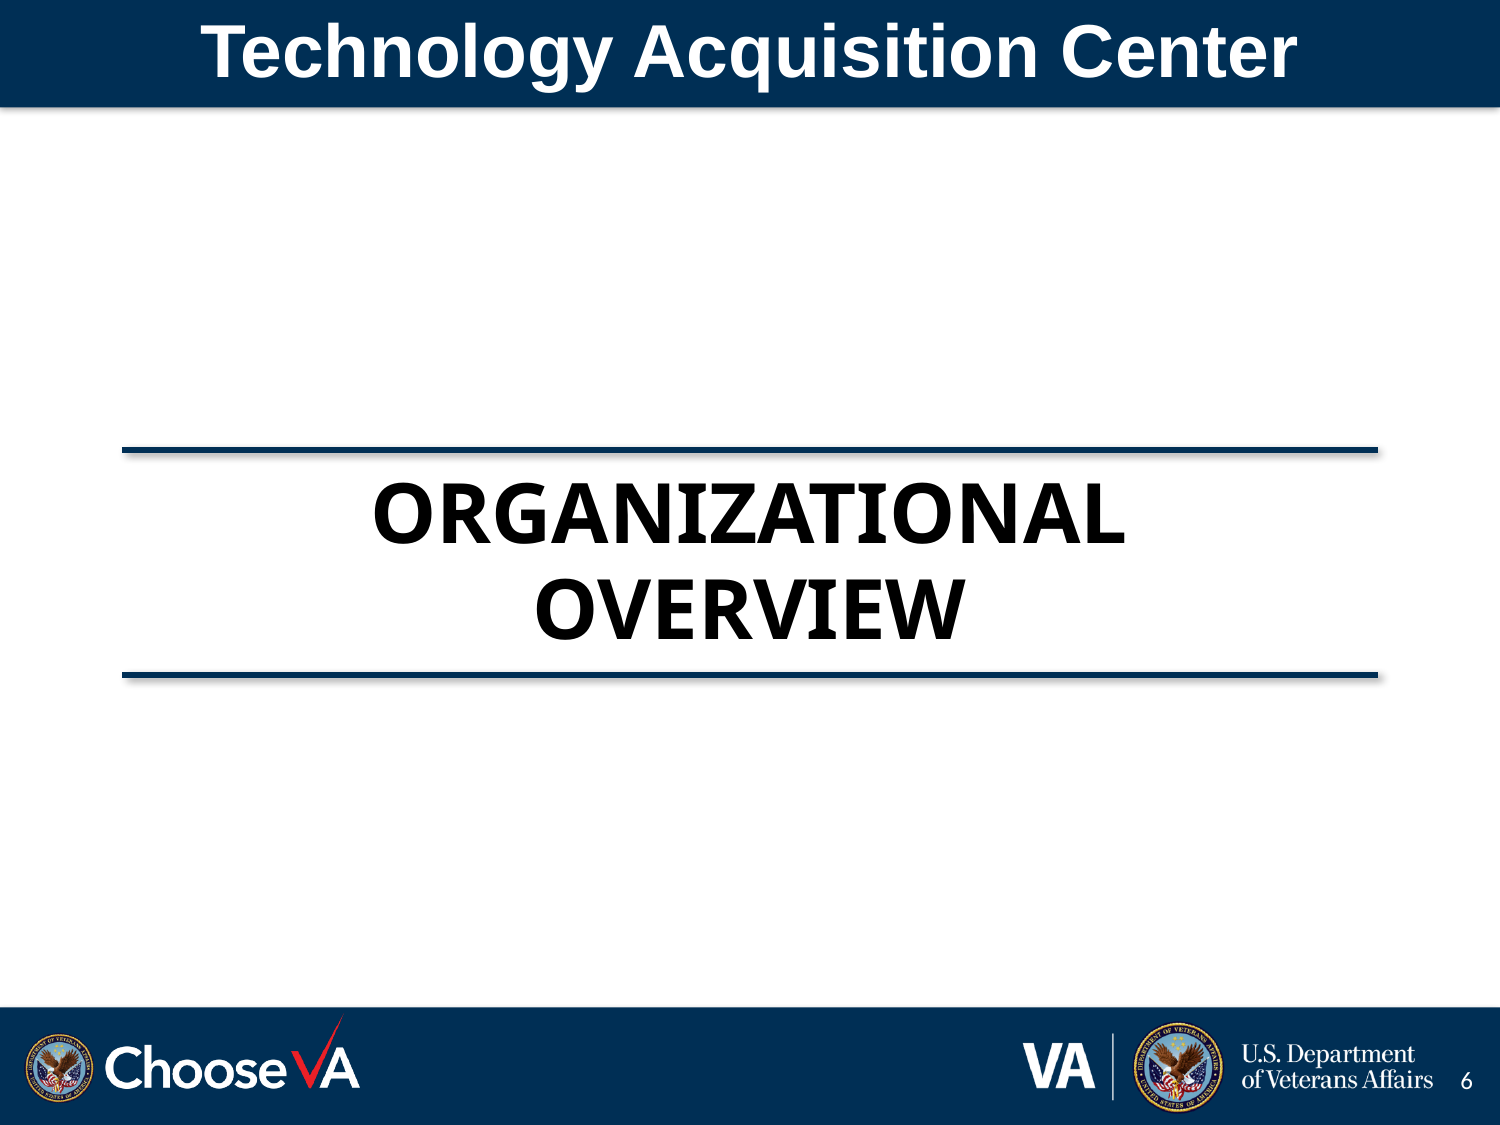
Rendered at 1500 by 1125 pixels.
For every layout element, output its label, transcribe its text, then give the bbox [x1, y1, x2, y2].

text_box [121, 449, 1379, 676]
slide_number 6 [1425, 1049, 1489, 1110]
picture [1017, 1014, 1438, 1120]
title Technology Acquisition Center [0, 0, 1500, 108]
picture [24, 1012, 360, 1103]
